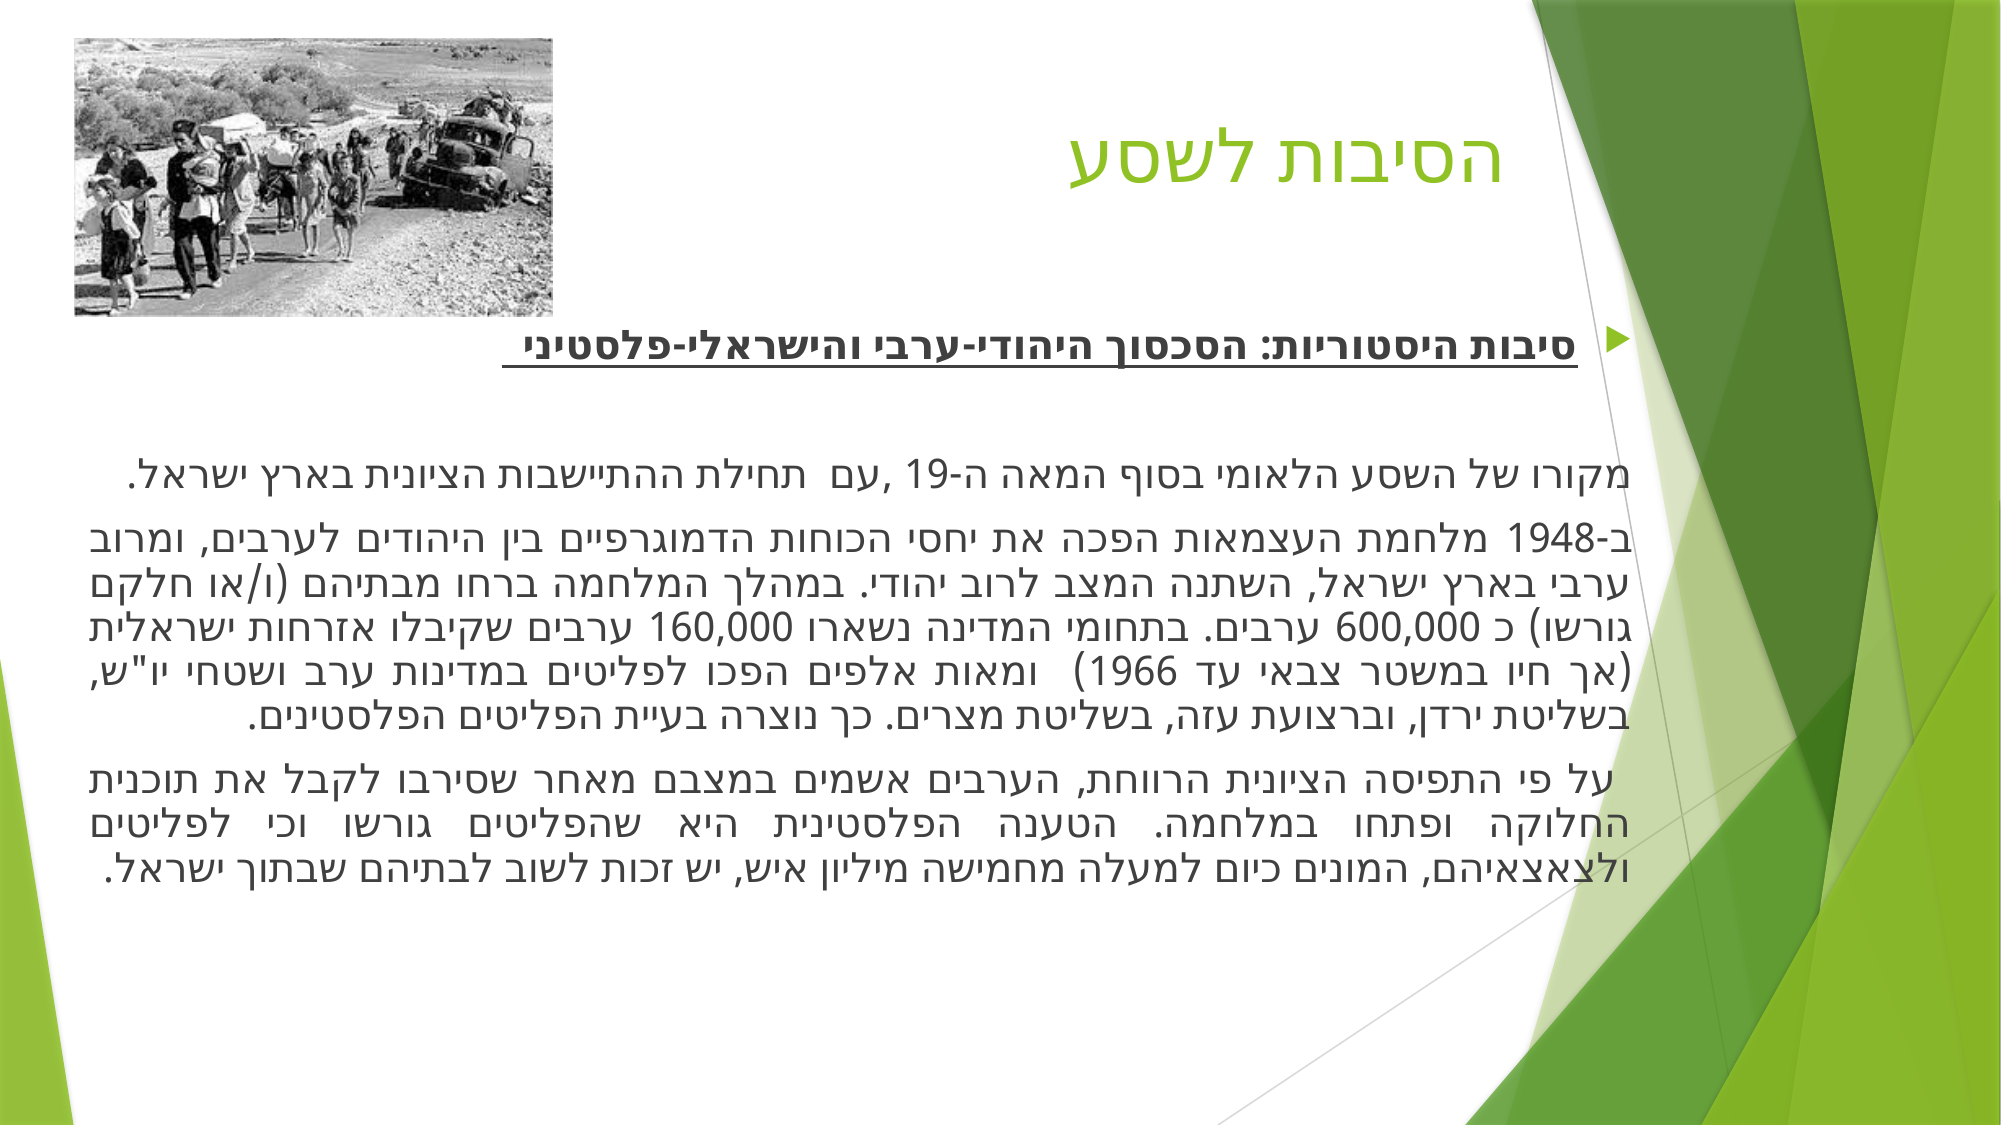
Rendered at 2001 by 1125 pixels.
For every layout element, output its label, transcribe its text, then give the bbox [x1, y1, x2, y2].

title הסיבות לשסע [558, 99, 1522, 316]
list סיבות היסטוריות: הסכסוך היהודי-ערבי והישראלי-פלסטיני מקורו של השסע הלאומי בסוף המאה ה-19 ,עם תחילת ההתיישבות הציונית בארץ ישראל. ב-1948 מלחמת העצמאות הפכה את יחסי הכוחות הדמוגרפיים בין היהודים לערבים, ומרוב ערבי בארץ ישראל, השתנה המצב לרוב יהודי. במהלך המלחמה ברחו מבתיהם (ו/או חלקם גורשו) כ 600,000 ערבים. בתחומי המדינה נשארו 160,000 ערבים שקיבלו אזרחות ישראלית (אך חיו במשטר צבאי עד 1966) ומאות אלפים הפכו לפליטים במדינות ערב ושטחי יו"ש, בשליטת ירדן, וברצועת עזה, בשליטת מצרים. כך נוצרה בעיית הפליטים הפלסטינים. על פי התפיסה הציונית הרווחת, הערבים אשמים במצבם מאחר שסירבו לקבל את תוכנית החלוקה ופתחו במלחמה. הטענה הפלסטינית היא שהפליטים גורשו וכי לפליטים ולצאצאיהם, המונים כיום למעלה מחמישה מיליון איש, יש זכות לשוב לבתיהם שבתוך ישראל. [74, 316, 1649, 1025]
picture [73, 37, 553, 318]
